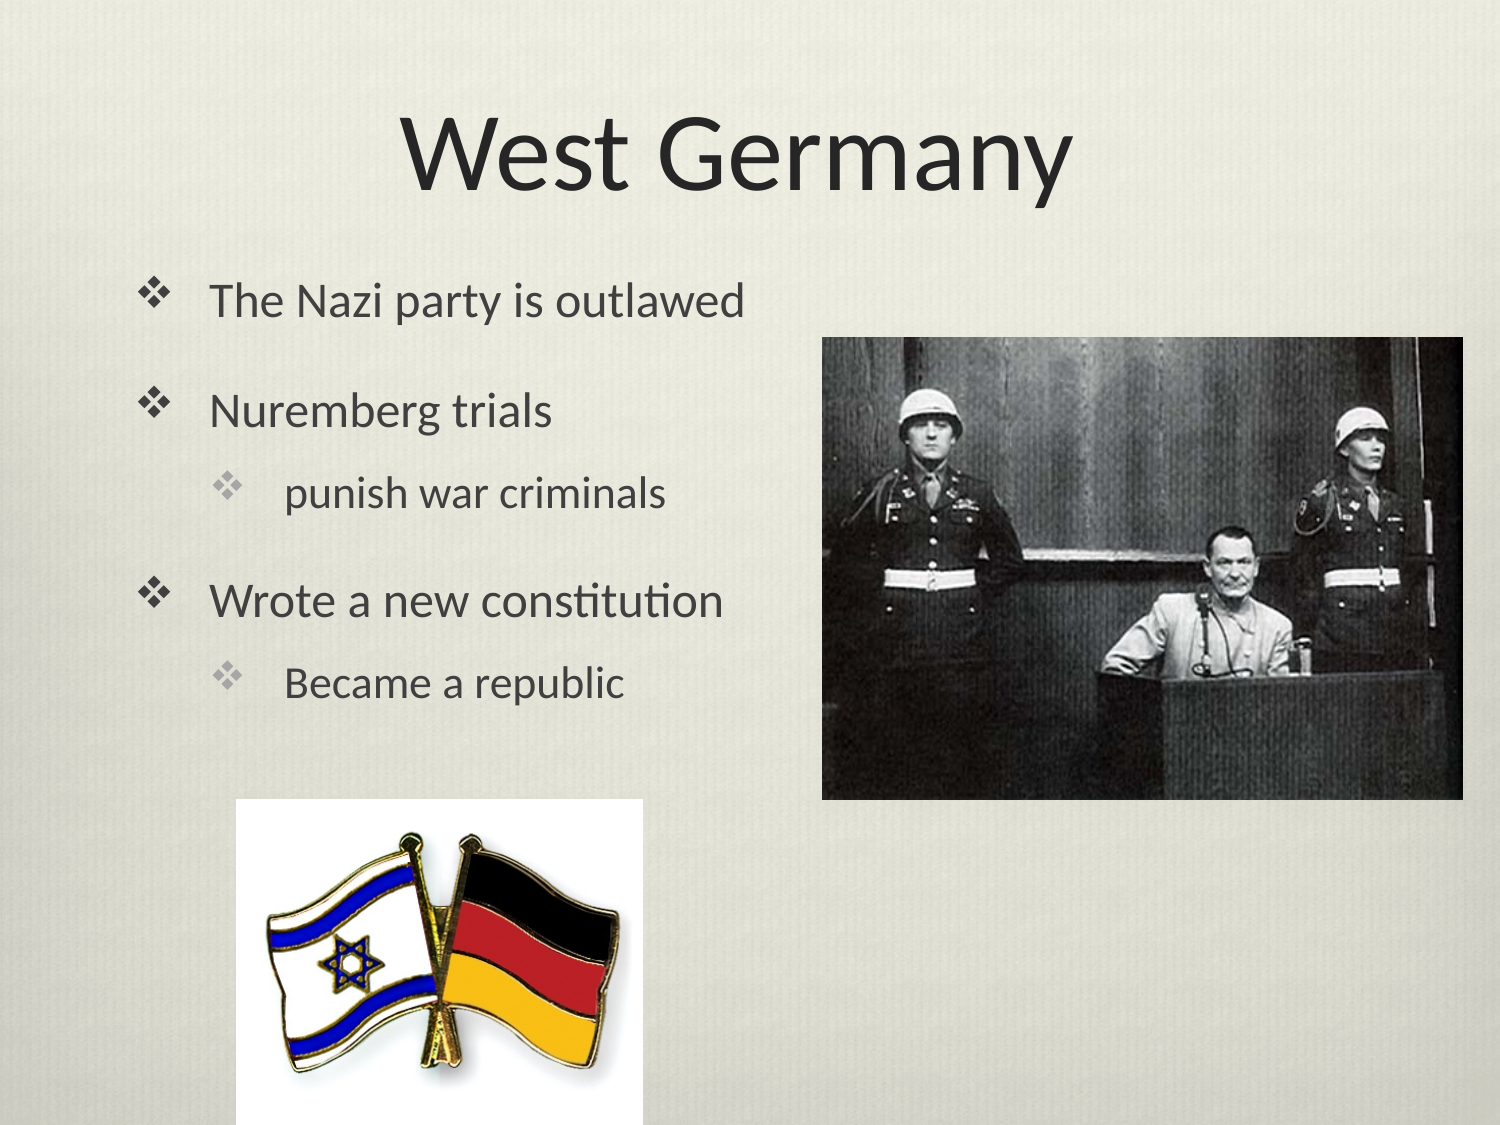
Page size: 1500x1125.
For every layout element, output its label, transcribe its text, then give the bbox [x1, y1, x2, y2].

picture [235, 798, 644, 1125]
picture [821, 336, 1464, 801]
list The Nazi party is outlawed Nuremberg trials punish war criminals Wrote a new constitution Became a republic [119, 260, 1381, 1011]
title West Germany [119, 51, 1381, 240]
